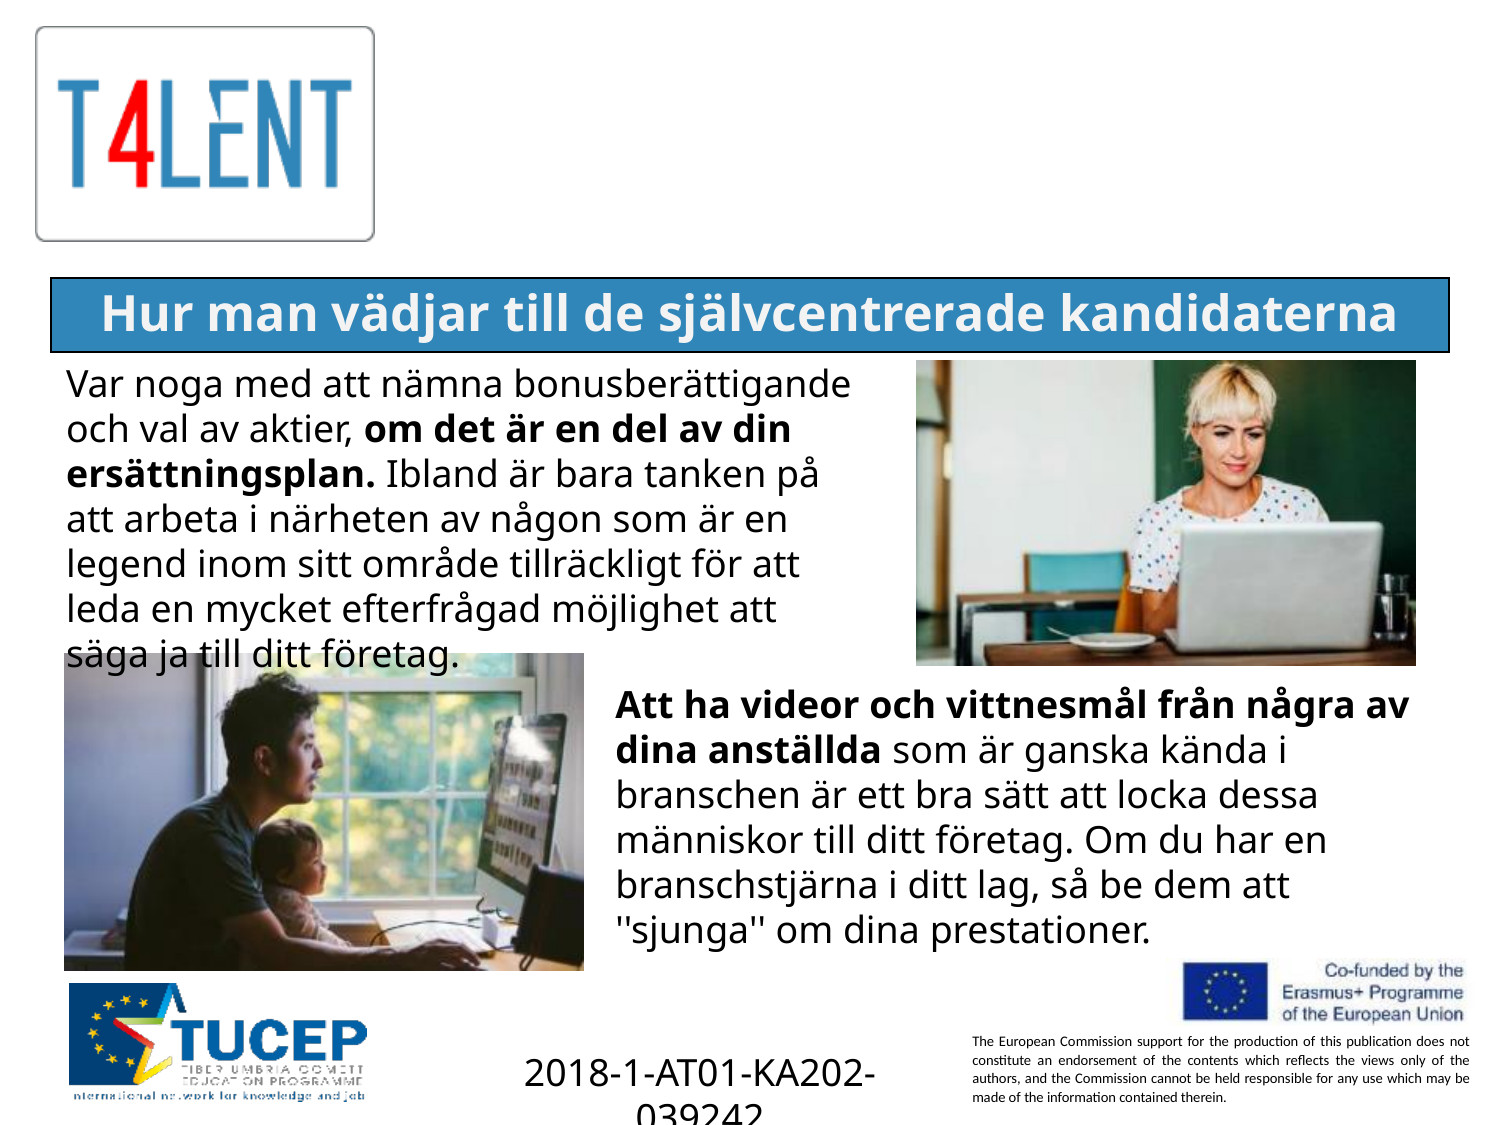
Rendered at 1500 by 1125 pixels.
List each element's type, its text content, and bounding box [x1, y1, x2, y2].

picture [35, 26, 375, 242]
picture [68, 983, 368, 1102]
text_box Var noga med att nämna bonusberättigande och val av aktier, om det är en del av din ersättningsplan. Ibland är bara tanken på att arbeta i närheten av någon som är en legend inom sitt område tillräckligt för att leda en mycket efterfrågad möjlighet att säga ja till ditt företag. [51, 352, 879, 640]
picture [1166, 958, 1478, 1026]
text_box Att ha videor och vittnesmål från några av dina anställda som är ganska kända i branschen är ett bra sätt att locka dessa människor till ditt företag. Om du har en branschstjärna i ditt lag, så be dem att ''sjunga'' om dina prestationer. [600, 673, 1449, 962]
title Hur man vädjar till de självcentrerade kandidaterna [51, 278, 1449, 353]
picture [916, 359, 1416, 666]
text_box 2018-1-AT01-KA202-039242 [454, 1040, 946, 1102]
picture [63, 652, 584, 971]
